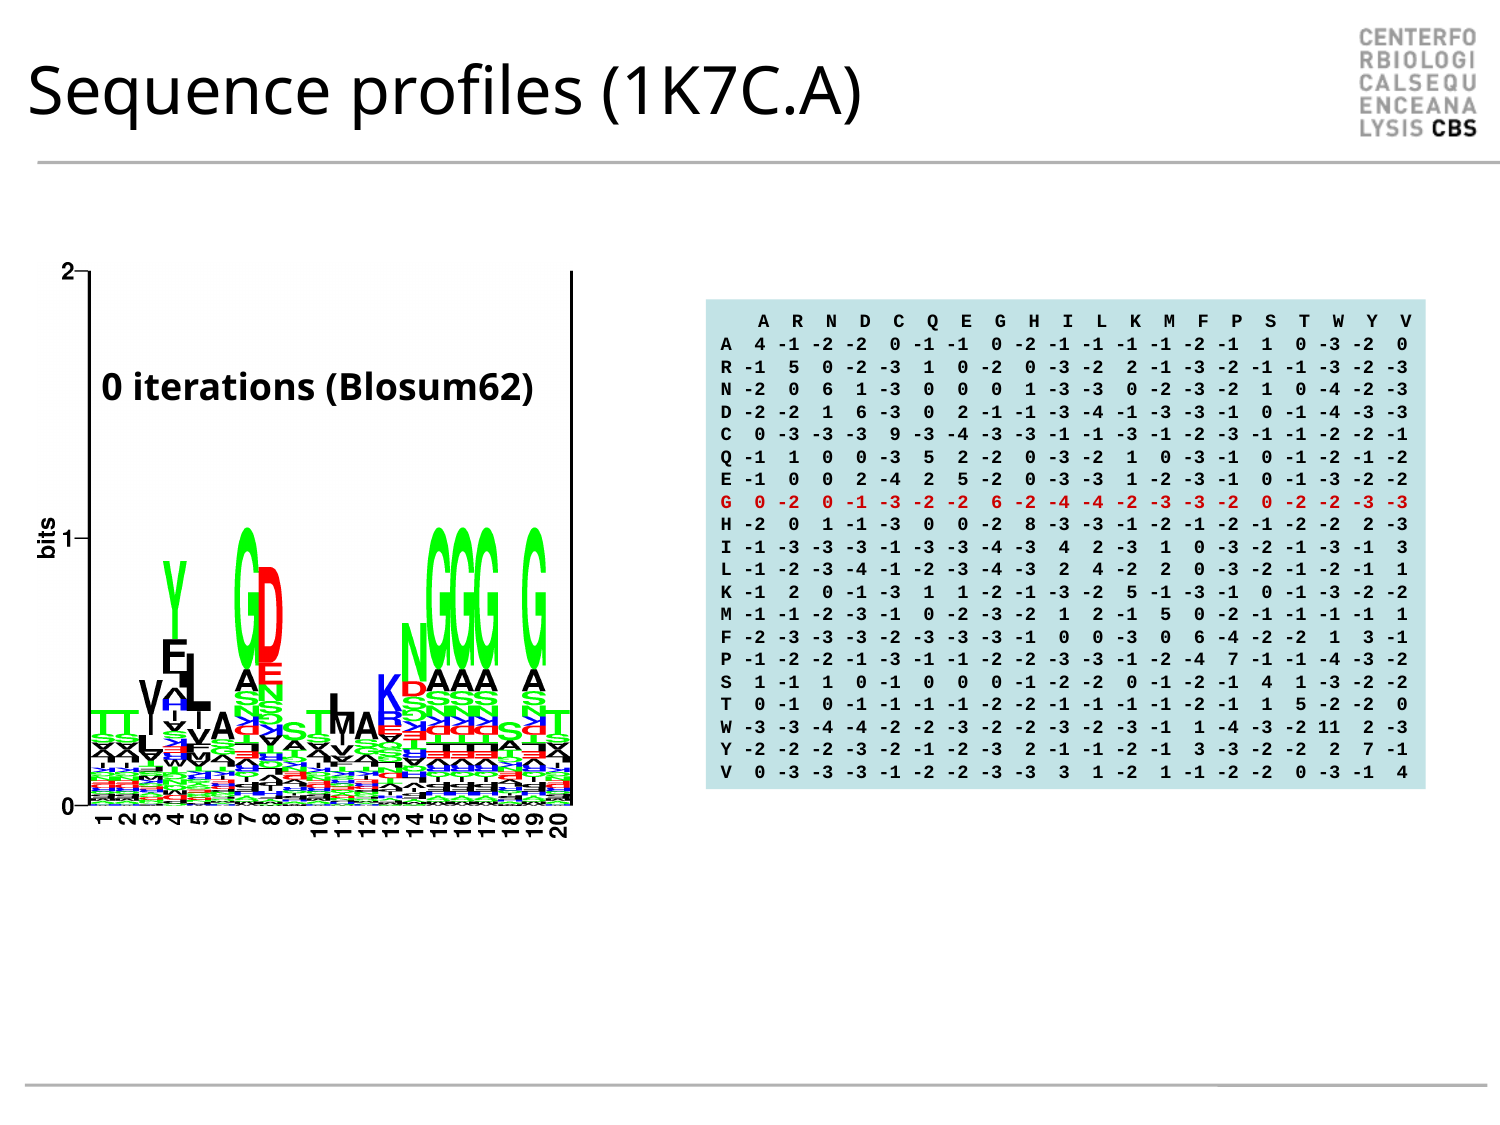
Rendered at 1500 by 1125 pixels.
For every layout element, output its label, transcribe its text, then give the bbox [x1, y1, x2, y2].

title Sequence profiles (1K7C.A) [12, 49, 1188, 126]
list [37, 262, 573, 838]
text_box A R N D C Q E G H I L K M F P S T W Y V A 4 -1 -2 -2 0 -1 -1 0 -2 -1 -1 -1 -1 -2 -1 1 0 -3 -2 0 R -1 5 0 -2 -3 1 0 -2 0 -3 -2 2 -1 -3 -2 -1 -1 -3 -2 -3 N -2 0 6 1 -3 0 0 0 1 -3 -3 0 -2 -3 -2 1 0 -4 -2 -3 D -2 -2 1 6 -3 0 2 -1 -1 -3 -4 -1 -3 -3 -1 0 -1 -4 -3 -3 C 0 -3 -3 -3 9 -3 -4 -3 -3 -1 -1 -3 -1 -2 -3 -1 -1 -2 -2 -1 Q -1 1 0 0 -3 5 2 -2 0 -3 -2 1 0 -3 -1 0 -1 -2 -1 -2 E -1 0 0 2 -4 2 5 -2 0 -3 -3 1 -2 -3 -1 0 -1 -3 -2 -2 G 0 -2 0 -1 -3 -2 -2 6 -2 -4 -4 -2 -3 -3 -2 0 -2 -2 -3 -3 H -2 0 1 -1 -3 0 0 -2 8 -3 -3 -1 -2 -1 -2 -1 -2 -2 2 -3 I -1 -3 -3 -3 -1 -3 -3 -4 -3 4 2 -3 1 0 -3 -2 -1 -3 -1 3 L -1 -2 -3 -4 -1 -2 -3 -4 -3 2 4 -2 2 0 -3 -2 -1 -2 -1 1 K -1 2 0 -1 -3 1 1 -2 -1 -3 -2 5 -1 -3 -1 0 -1 -3 -2 -2 M -1 -1 -2 -3 -1 0 -2 -3 -2 1 2 -1 5 0 -2 -1 -1 -1 -1 1 F -2 -3 -3 -3 -2 -3 -3 -3 -1 0 0 -3 0 6 -4 -2 -2 1 3 -1 P -1 -2 -2 -1 -3 -1 -1 -2 -2 -3 -3 -1 -2 -4 7 -1 -1 -4 -3 -2 S 1 -1 1 0 -1 0 0 0 -1 -2 -2 0 -1 -2 -1 4 1 -3 -2 -2 T 0 -1 0 -1 -1 -1 -1 -2 -2 -1 -1 -1 -1 -2 -1 1 5 -2 -2 0 W -3 -3 -4 -4 -2 -2 -3 -2 -2 -3 -2 -3 -1 1 -4 -3 -2 11 2 -3 Y -2 -2 -2 -3 -2 -1 -2 -3 2 -1 -1 -2 -1 3 -3 -2 -2 2 7 -1 V 0 -3 -3 -3 -1 -2 -2 -3 -3 3 1 -2 1 -1 -2 -2 0 -3 -1 4 [705, 299, 1426, 790]
picture [1350, 12, 1488, 150]
